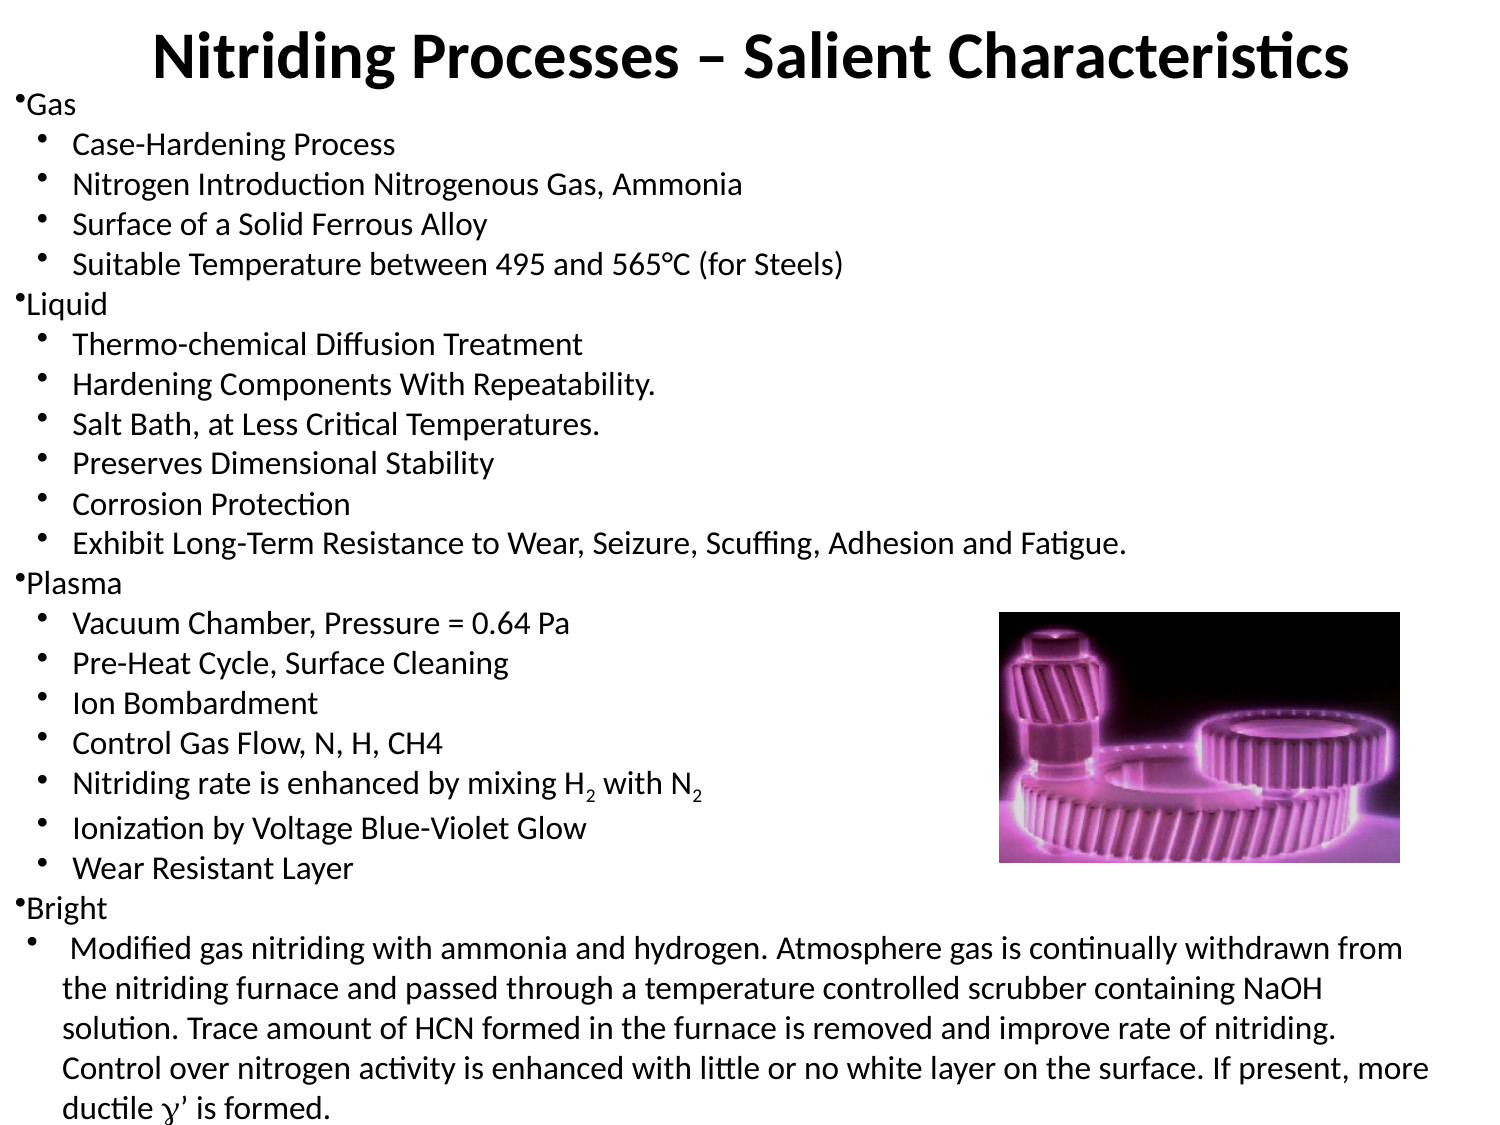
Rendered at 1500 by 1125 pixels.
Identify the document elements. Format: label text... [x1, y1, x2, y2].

picture [999, 612, 1401, 863]
text_box Nitriding Processes – Salient Characteristics [138, 4, 1383, 75]
text_box Gas Case-Hardening Process Nitrogen Introduction Nitrogenous Gas, Ammonia Surface of a Solid Ferrous Alloy Suitable Temperature between 495 and 565°C (for Steels) Liquid Thermo-chemical Diffusion Treatment Hardening Components With Repeatability. Salt Bath, at Less Critical Temperatures. Preserves Dimensional Stability Corrosion Protection Exhibit Long-Term Resistance to Wear, Seizure, Scuffing, Adhesion and Fatigue. Plasma Vacuum Chamber, Pressure = 0.64 Pa Pre-Heat Cycle, Surface Cleaning Ion Bombardment Control Gas Flow, N, H, CH4 Nitriding rate is enhanced by mixing H2 with N2 Ionization by Voltage Blue-Violet Glow Wear Resistant Layer Bright Modified gas nitriding with ammonia and hydrogen. Atmosphere gas is continually withdrawn from the nitriding furnace and passed through a temperature controlled scrubber containing NaOH solution. Trace amount of HCN formed in the furnace is removed and improve rate of nitriding. Control over nitrogen activity is enhanced with little or no white layer on the surface. If present, more ductile g’ is formed. [0, 75, 1450, 1125]
